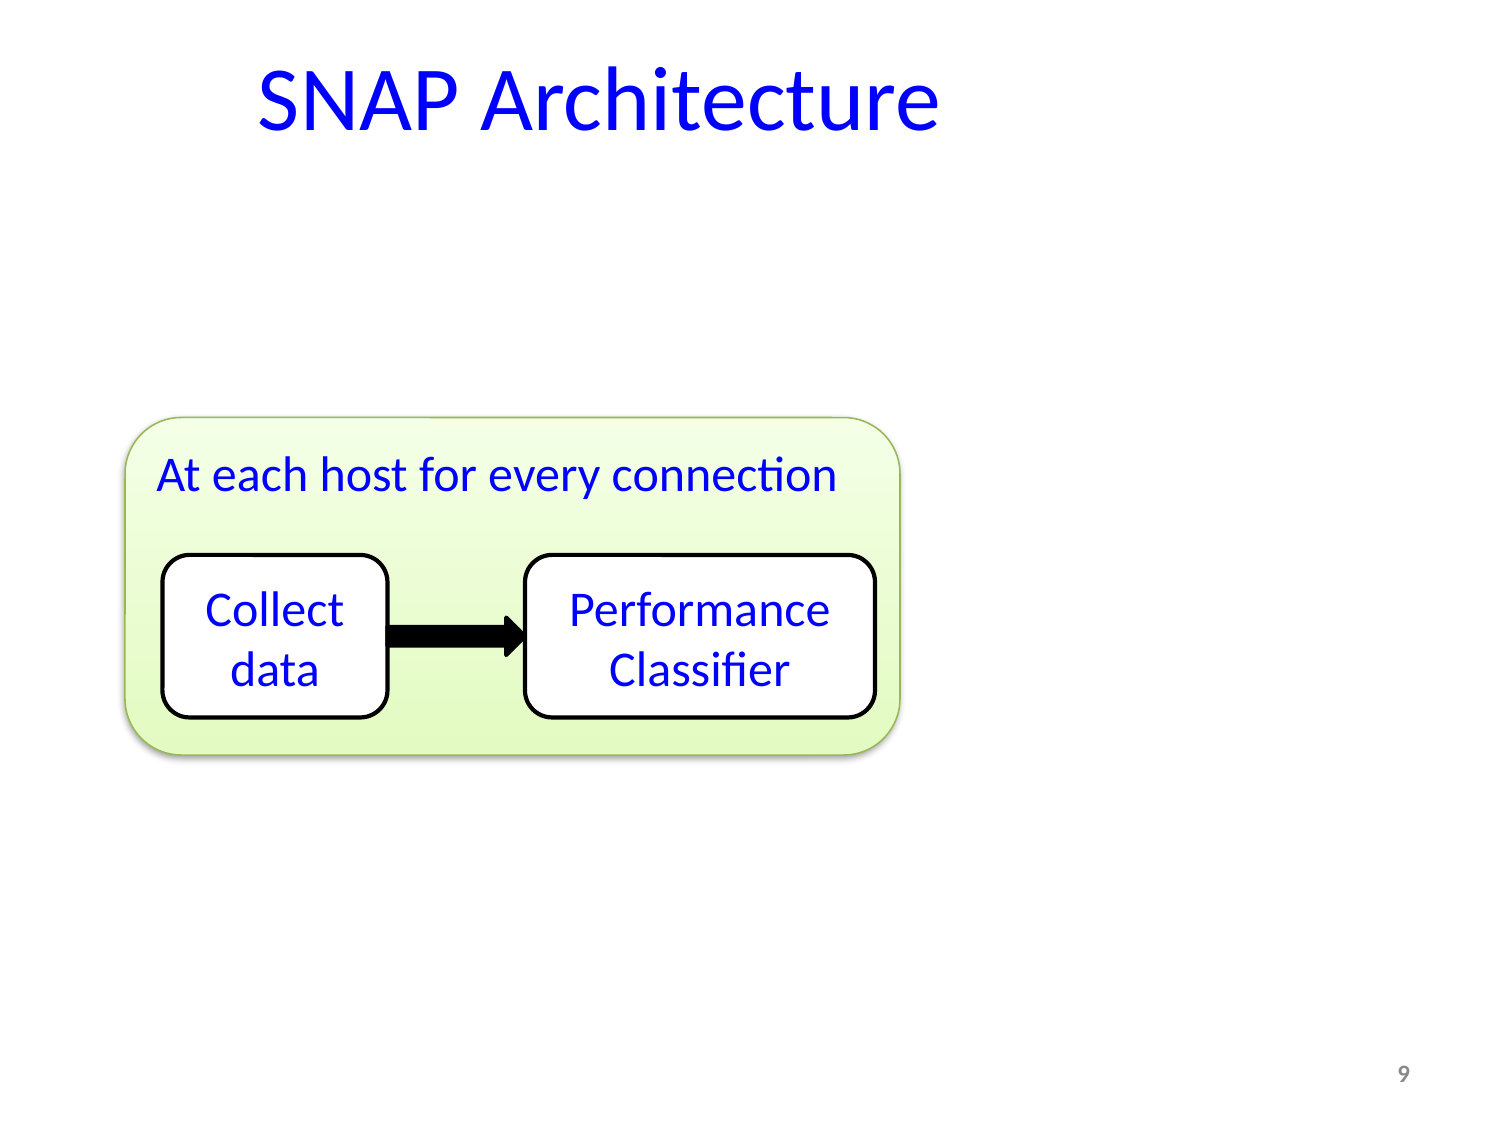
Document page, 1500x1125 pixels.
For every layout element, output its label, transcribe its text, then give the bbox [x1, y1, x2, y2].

text_box Collect data [160, 552, 390, 720]
text_box Performance Classifier [522, 552, 878, 720]
text_box [385, 615, 522, 657]
title SNAP Architecture [0, 0, 1276, 188]
slide_number 9 [1074, 1042, 1425, 1103]
text_box At each host for every connection [124, 416, 901, 756]
